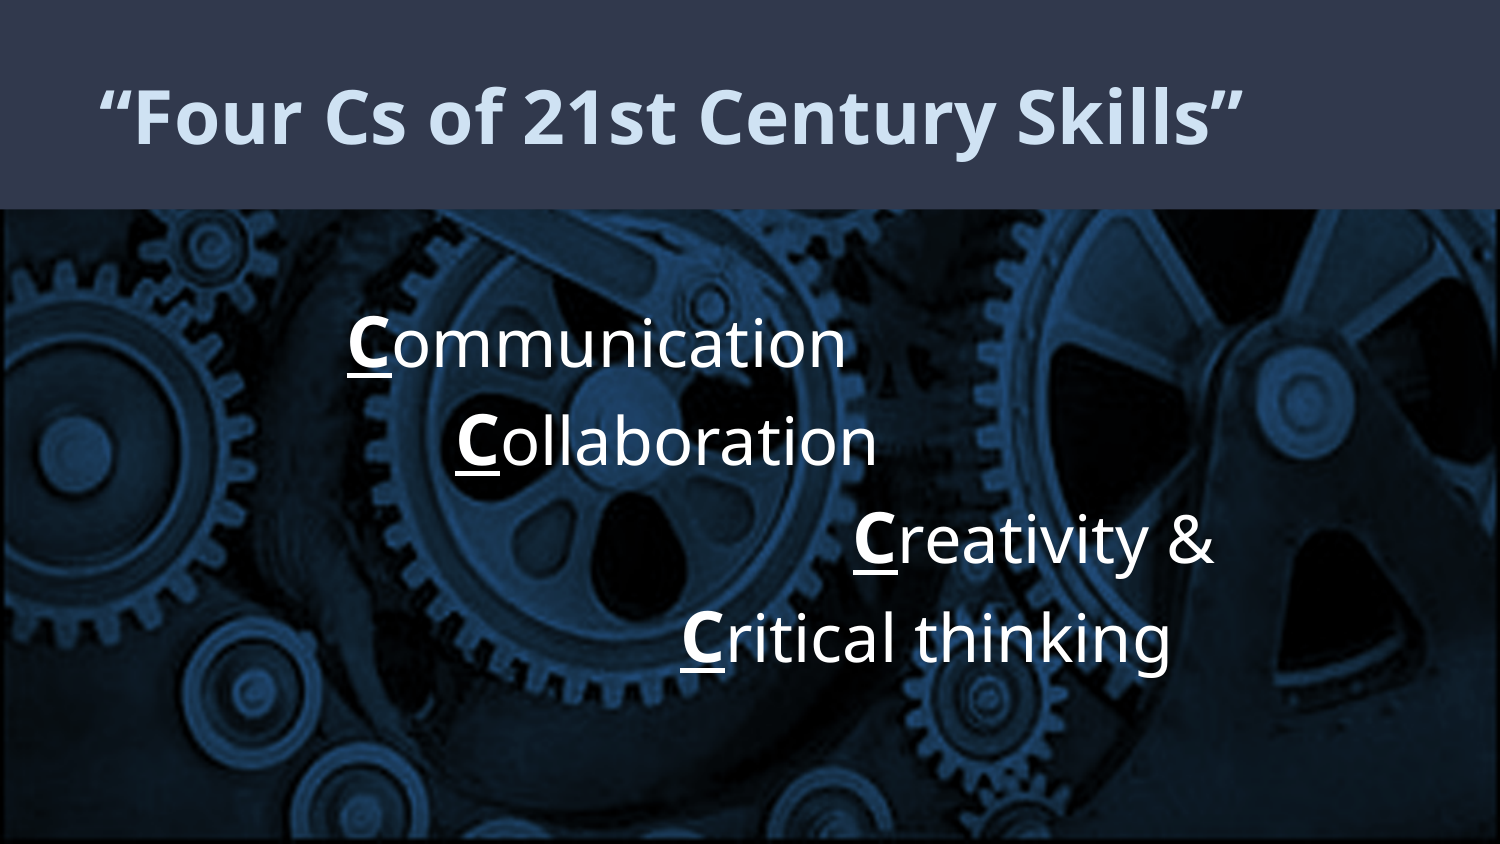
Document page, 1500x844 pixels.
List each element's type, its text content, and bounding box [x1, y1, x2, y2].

text_box Communication Collaboration Creativity & Critical thinking [256, 281, 1249, 763]
title “Four Cs of 21st Century Skills” [51, 54, 1449, 185]
picture [0, 210, 1500, 844]
